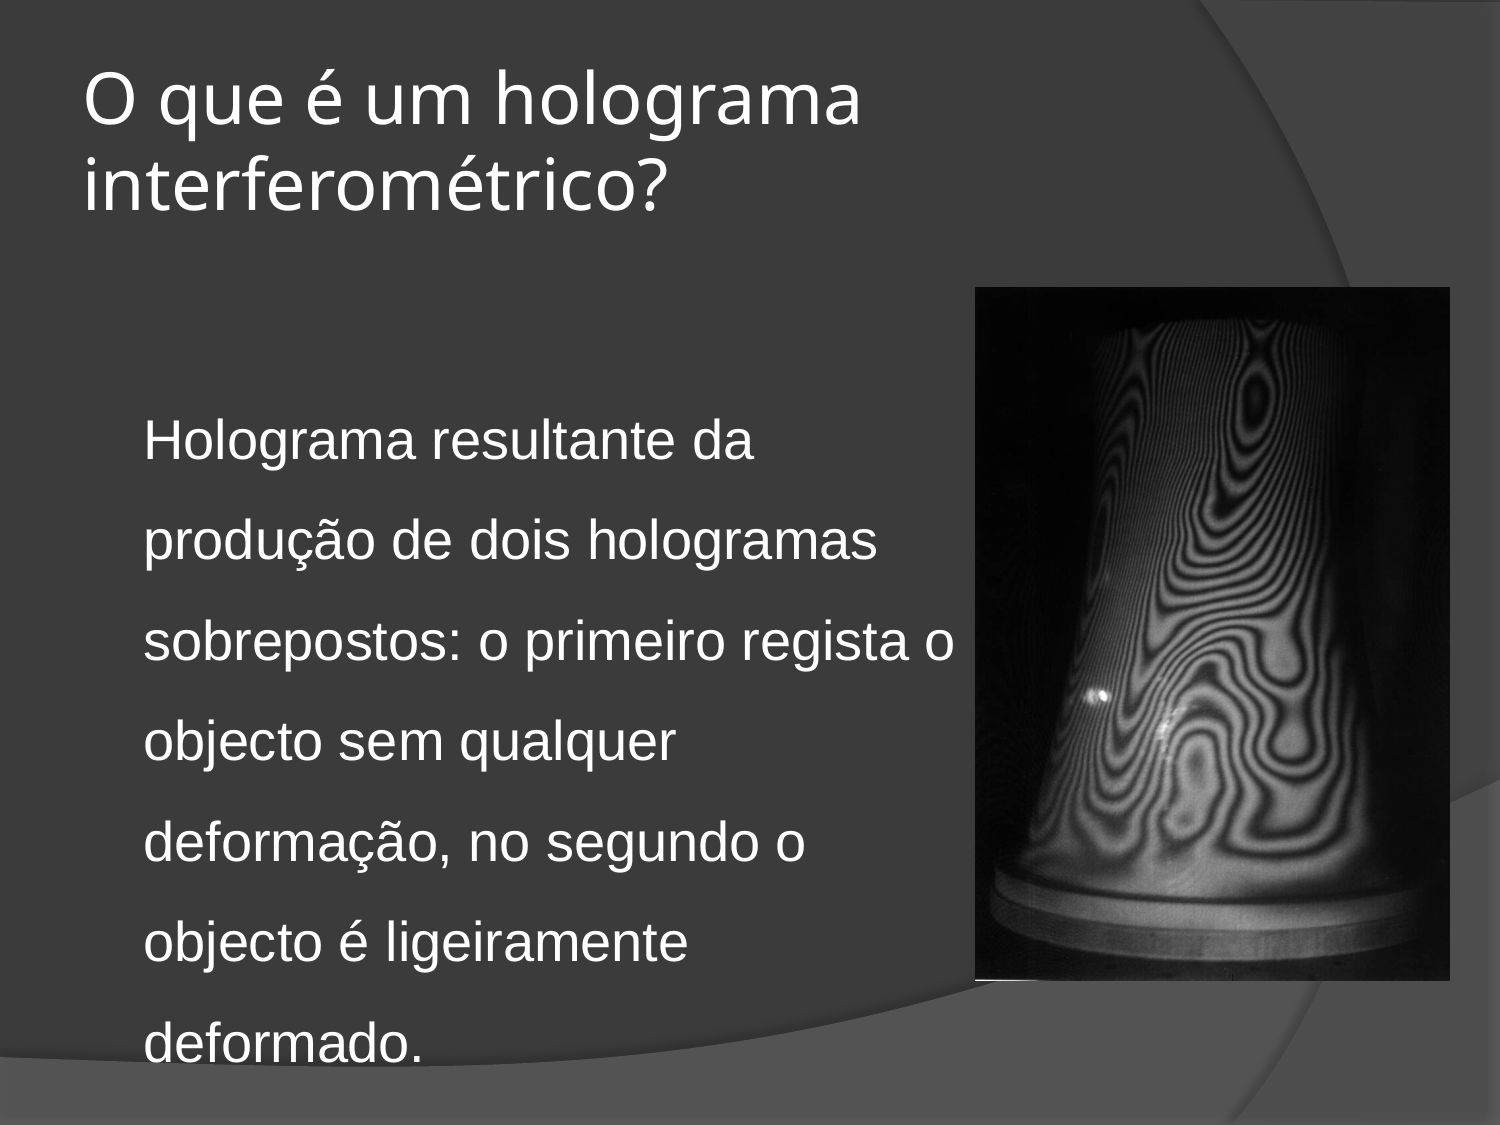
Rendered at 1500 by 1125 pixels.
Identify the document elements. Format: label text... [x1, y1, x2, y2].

title O que é um holograma interferométrico? [75, 45, 1300, 233]
picture [974, 287, 1451, 982]
list Holograma resultante da produção de dois hologramas sobrepostos: o primeiro regista o objecto sem qualquer deformação, no segundo o objecto é ligeiramente deformado. [62, 362, 975, 1088]
